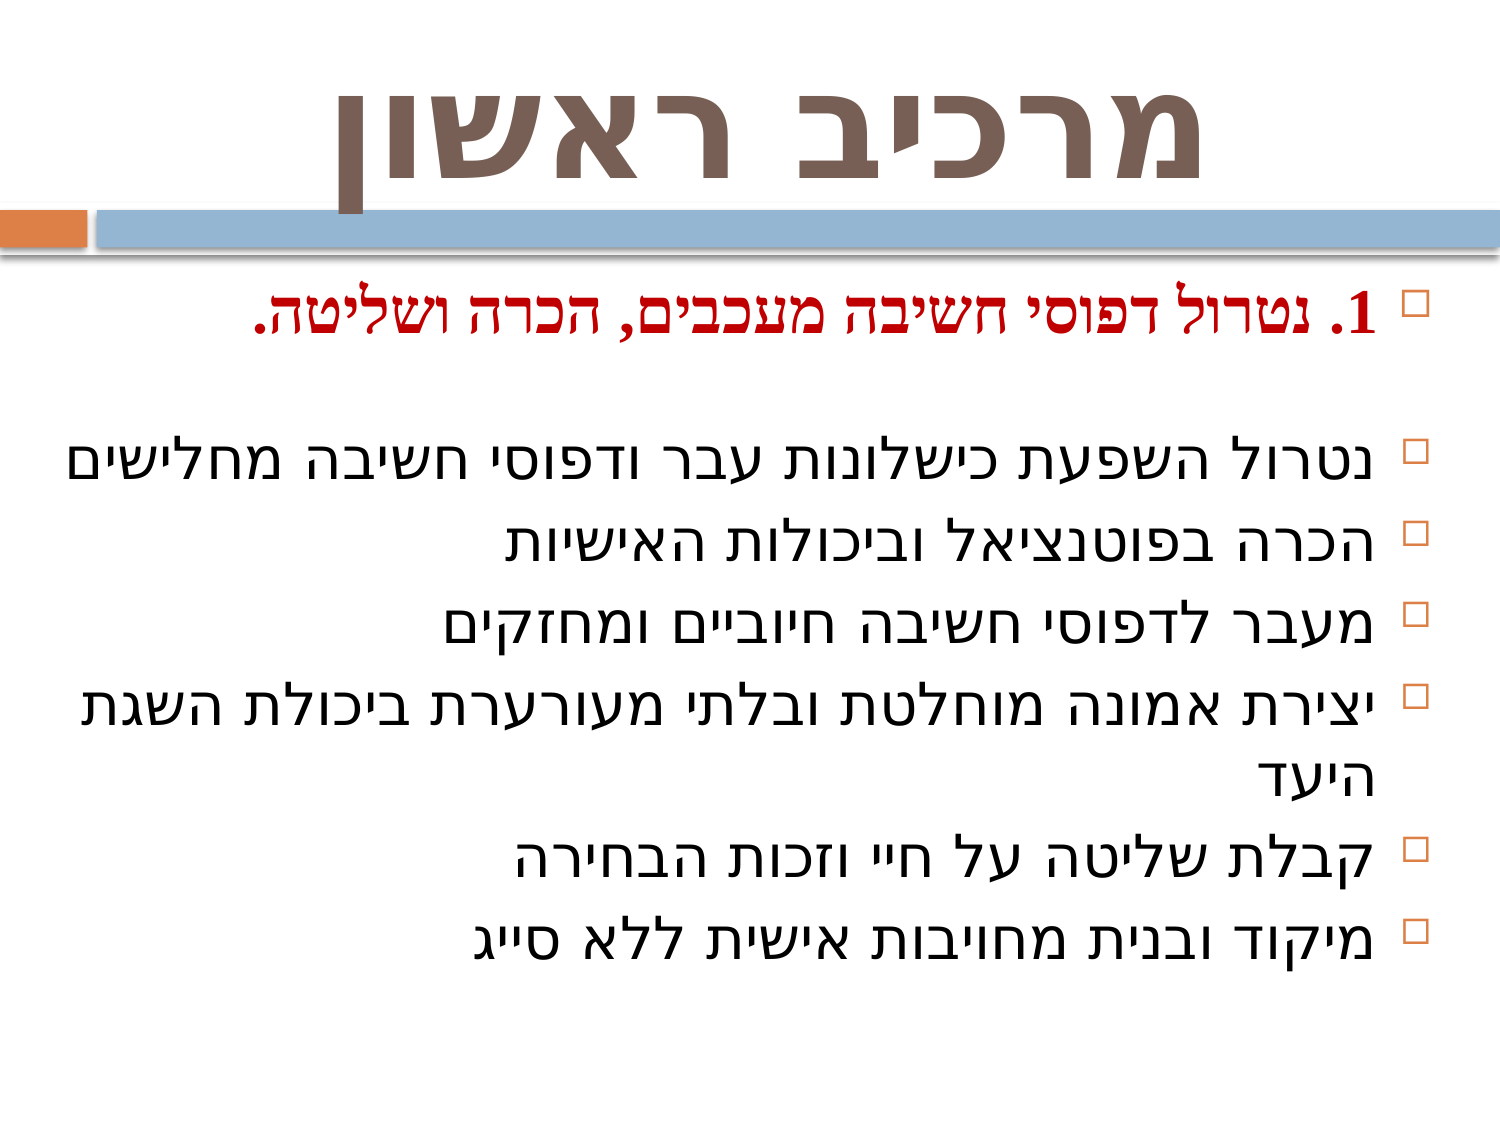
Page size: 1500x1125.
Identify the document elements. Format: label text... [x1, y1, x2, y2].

title מרכיב ראשון [100, 37, 1438, 200]
list 1. נטרול דפוסי חשיבה מעכבים, הכרה ושליטה. נטרול השפעת כישלונות עבר ודפוסי חשיבה מחלישים הכרה בפוטנציאל וביכולות האישיות מעבר לדפוסי חשיבה חיוביים ומחזקים יצירת אמונה מוחלטת ובלתי מעורערת ביכולת השגת היעד קבלת שליטה על חיי וזכות הבחירה מיקוד ובנית מחויבות אישית ללא סייג [35, 262, 1438, 1000]
